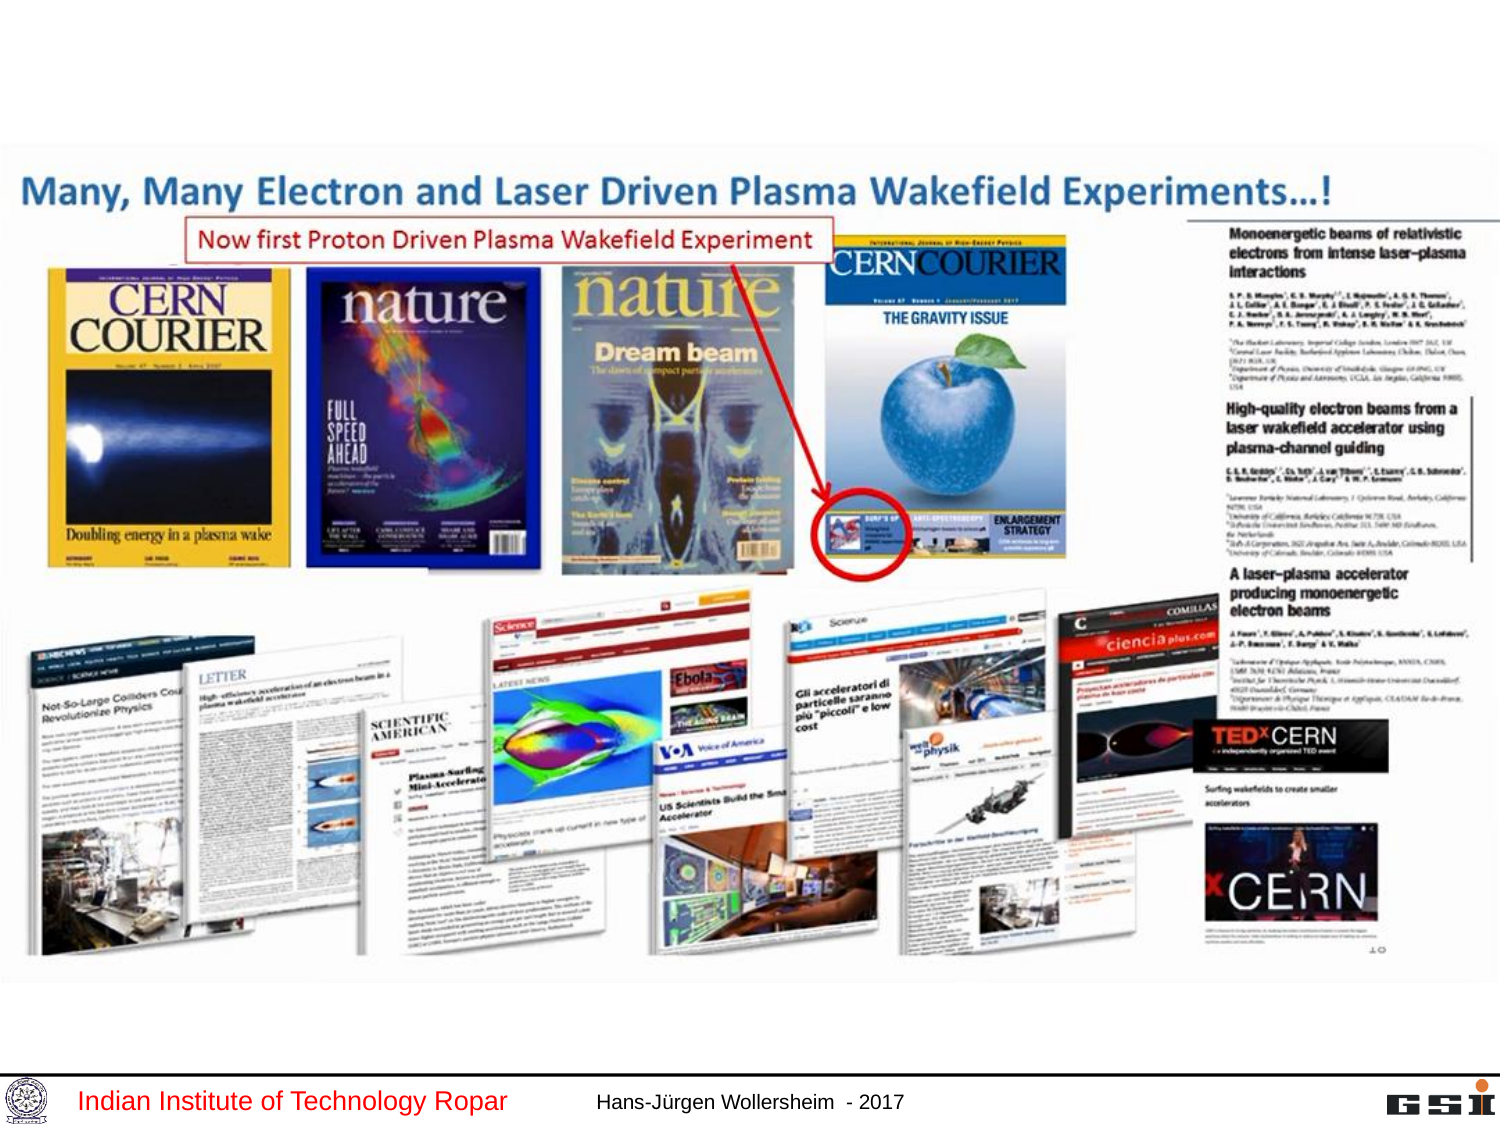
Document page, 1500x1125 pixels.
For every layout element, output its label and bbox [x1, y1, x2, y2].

picture [0, 142, 1500, 983]
picture [1387, 1079, 1495, 1115]
picture [5, 1077, 47, 1124]
